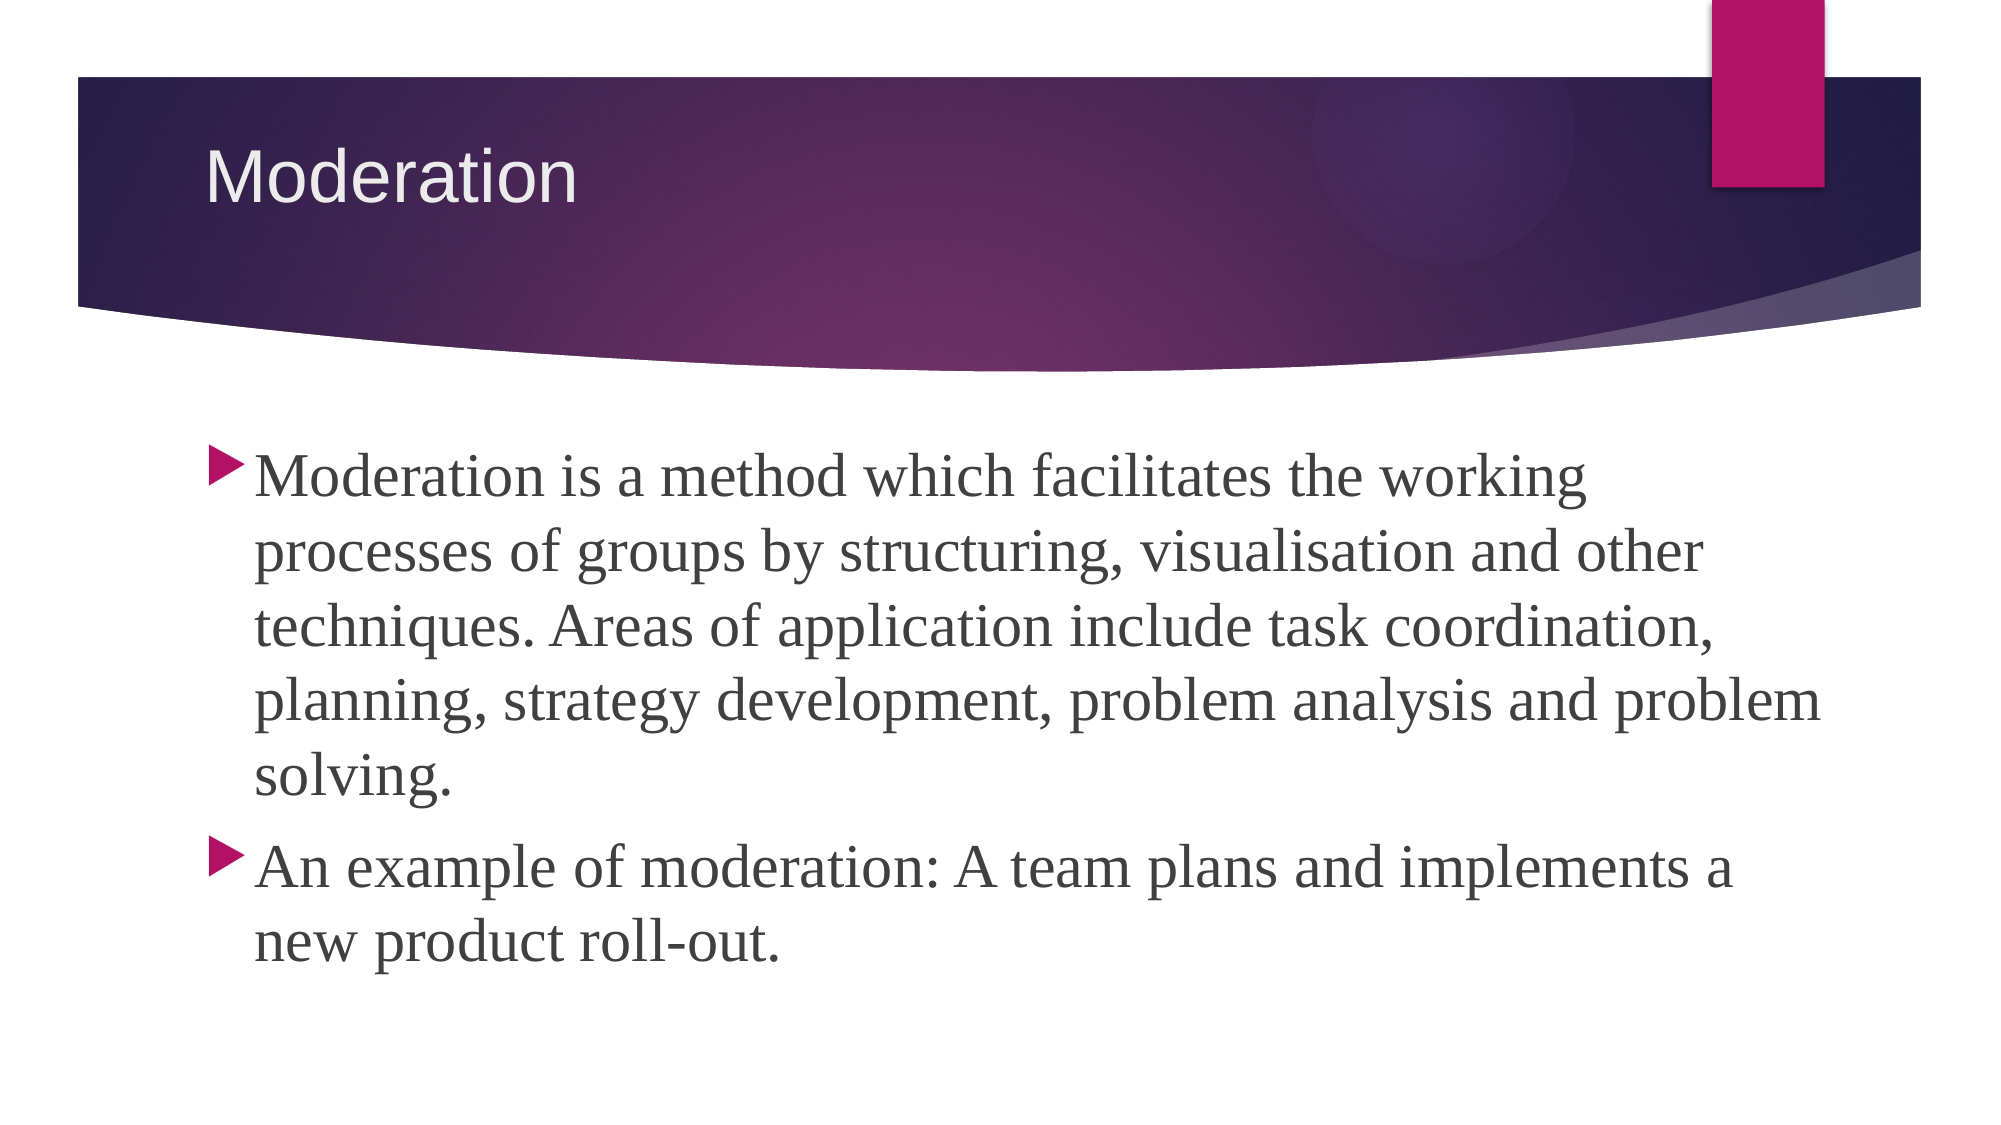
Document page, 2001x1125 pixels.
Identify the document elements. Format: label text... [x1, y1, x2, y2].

list Moderation is a method which facilitates the working processes of groups by structuring, visualisation and other techniques. Areas of application include task coordination, planning, strategy development, problem analysis and problem solving. An example of moderation: A team plans and implements a new product roll-out. [189, 427, 1852, 988]
title Moderation [189, 159, 1627, 276]
